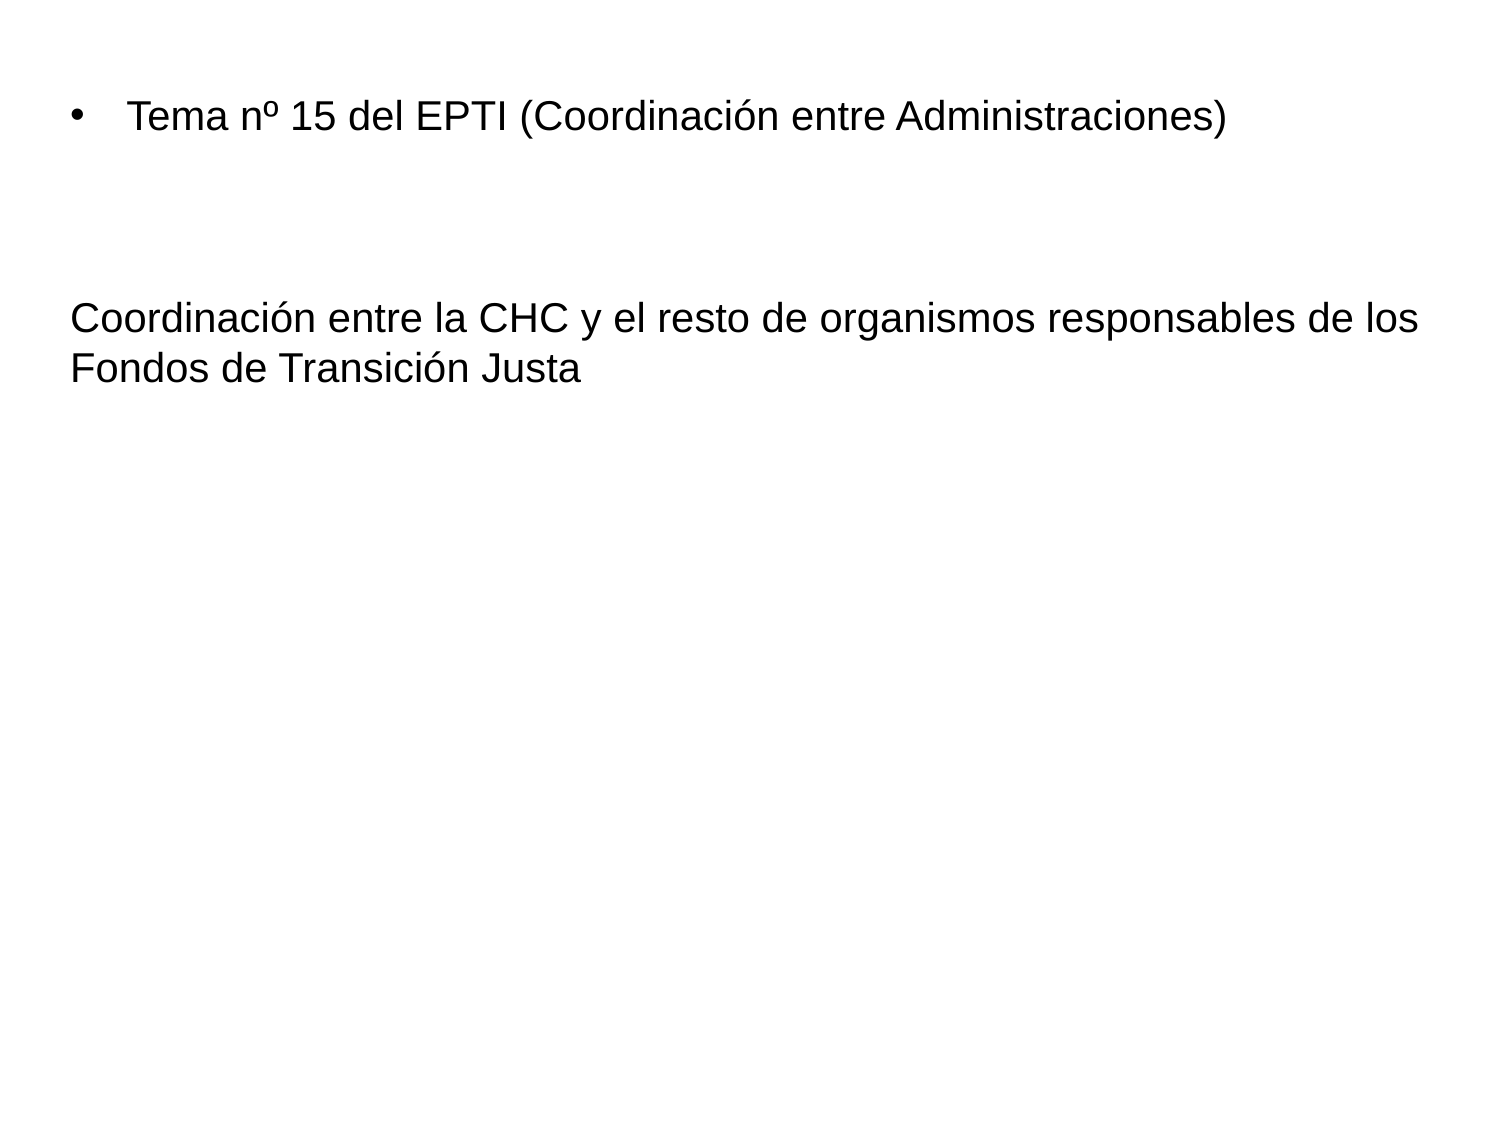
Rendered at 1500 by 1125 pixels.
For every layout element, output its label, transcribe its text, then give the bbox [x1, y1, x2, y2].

text_box Coordinación entre la CHC y el resto de organismos responsables de los Fondos de Transición Justa [55, 283, 1465, 399]
text_box Tema nº 15 del EPTI (Coordinación entre Administraciones) [55, 81, 1465, 147]
